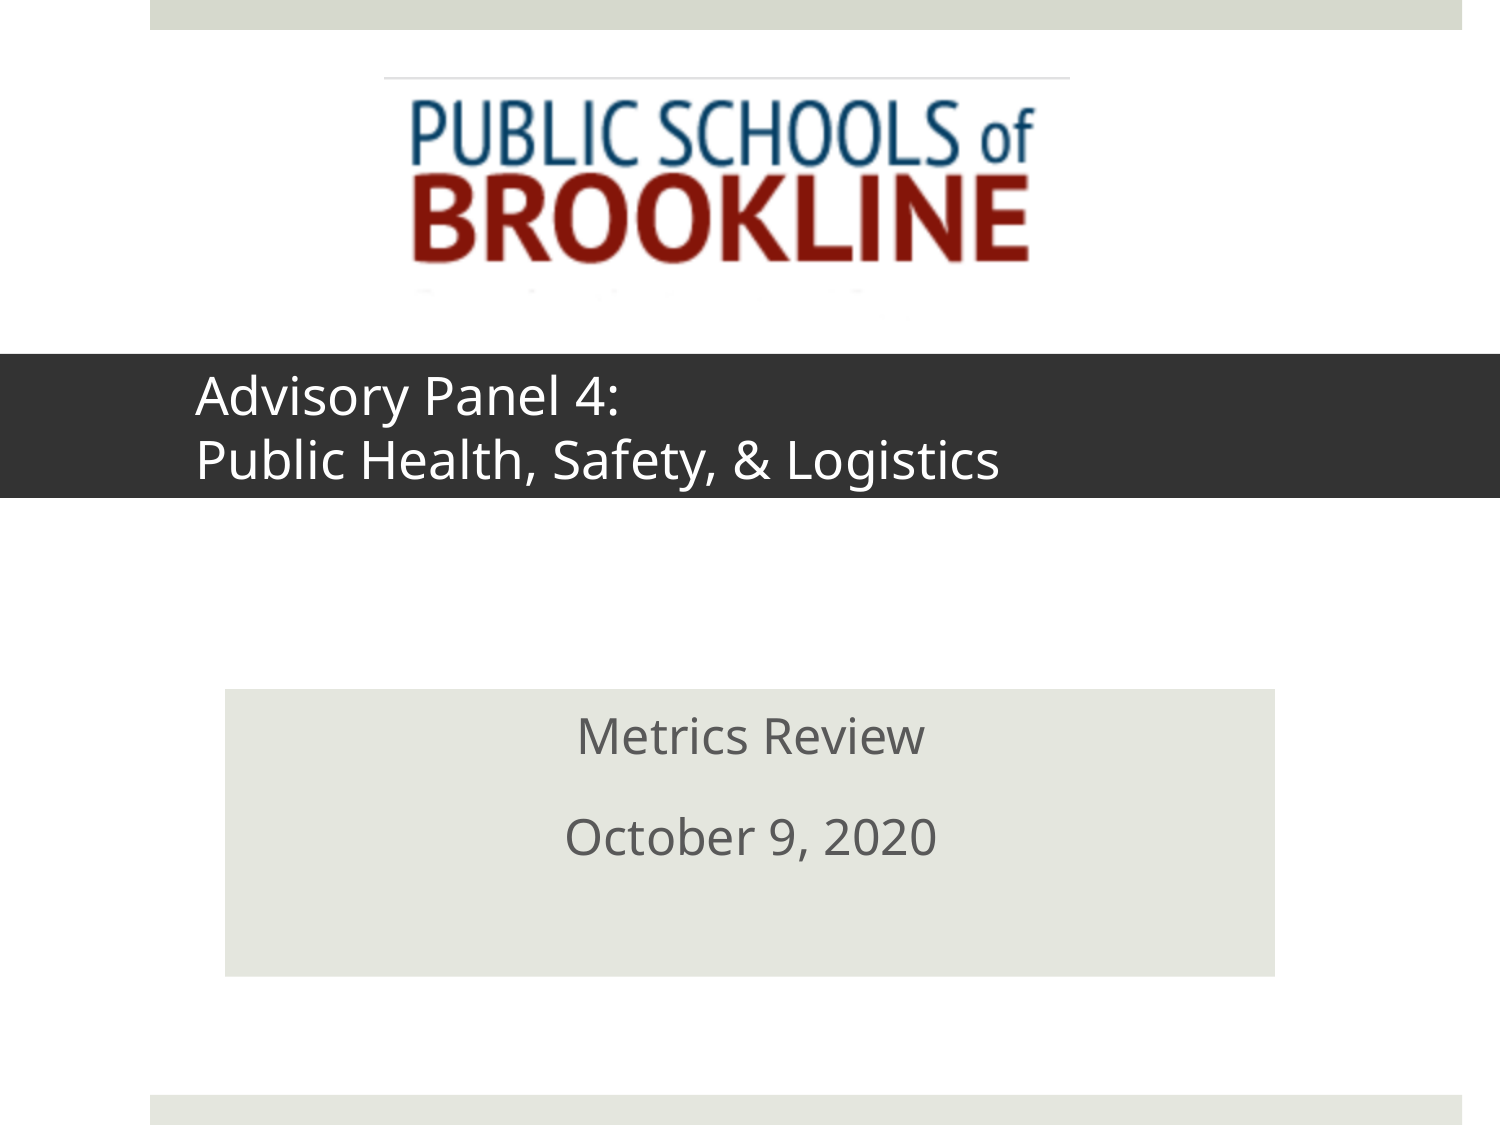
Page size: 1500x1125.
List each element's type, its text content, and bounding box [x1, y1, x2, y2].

subtitle Metrics Review October 9, 2020 [225, 689, 1275, 977]
picture [384, 76, 1071, 321]
title Advisory Panel 4: Public Health, Safety, & Logistics [0, 353, 1500, 498]
